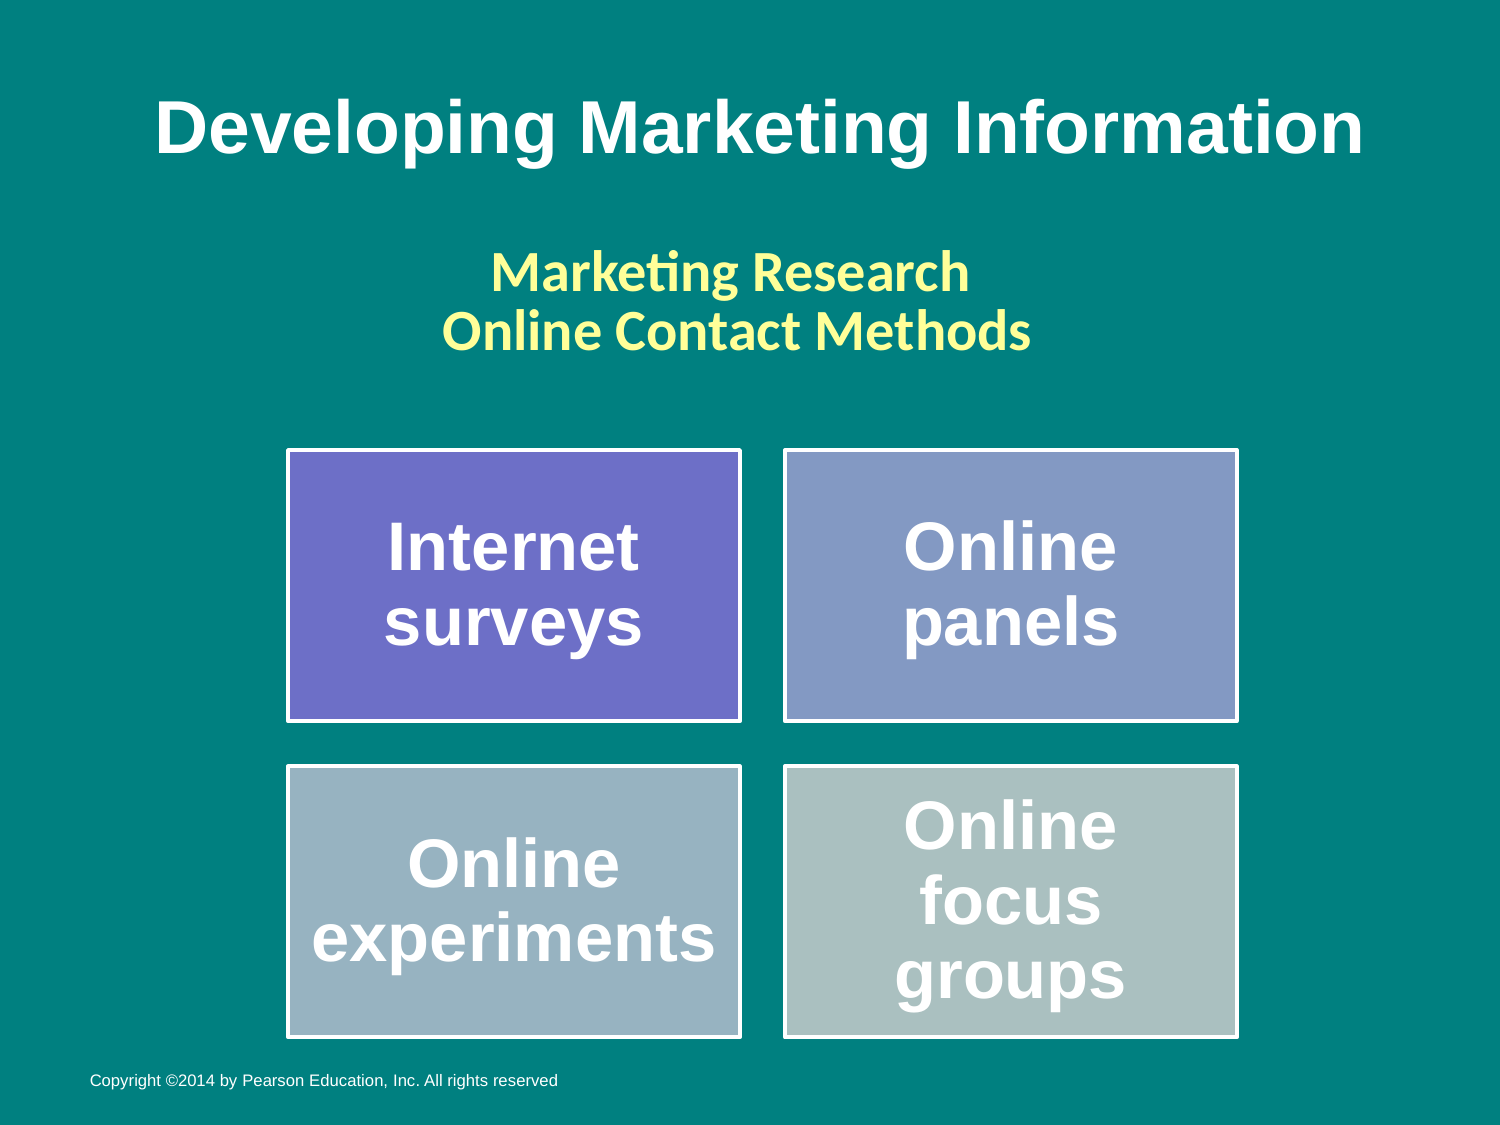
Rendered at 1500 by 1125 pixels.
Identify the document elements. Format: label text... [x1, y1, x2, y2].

list Marketing Research Online Contact Methods [149, 237, 1326, 301]
title Developing Marketing Information [0, 37, 1500, 226]
text_box Copyright ©2014 by Pearson Education, Inc. All rights reserved [74, 1062, 825, 1098]
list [137, 449, 1388, 1038]
